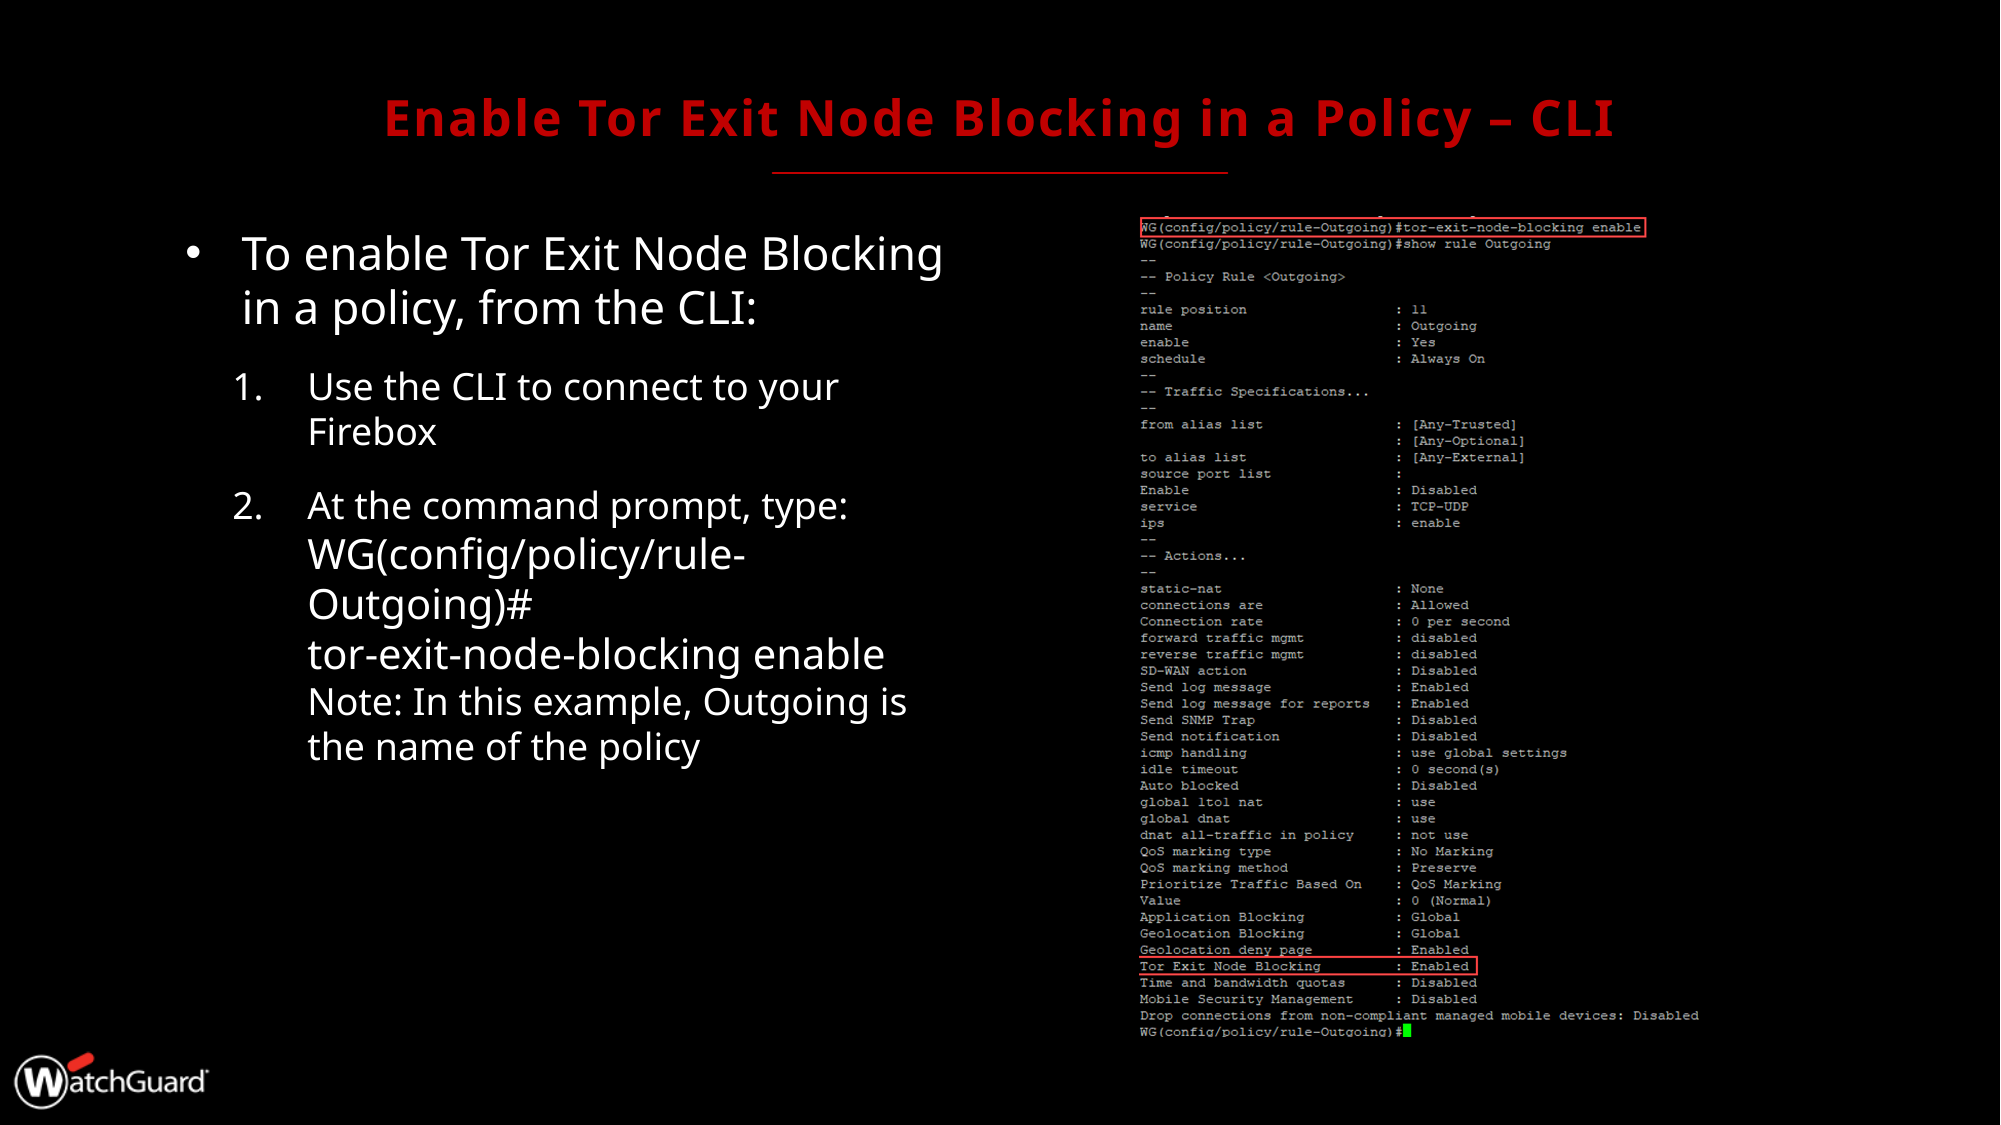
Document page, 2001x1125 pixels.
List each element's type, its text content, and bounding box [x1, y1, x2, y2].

picture [5, 1043, 216, 1119]
title Enable Tor Exit Node Blocking in a Policy – CLI [347, 78, 1653, 154]
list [1139, 216, 1706, 1038]
list To enable Tor Exit Node Blocking in a policy, from the CLI: Use the CLI to connect to your Firebox At the command prompt, type: WG(config/policy/rule-Outgoing)# tor-exit-node-blocking enable Note: In this example, Outgoing is the name of the policy [170, 216, 984, 1037]
